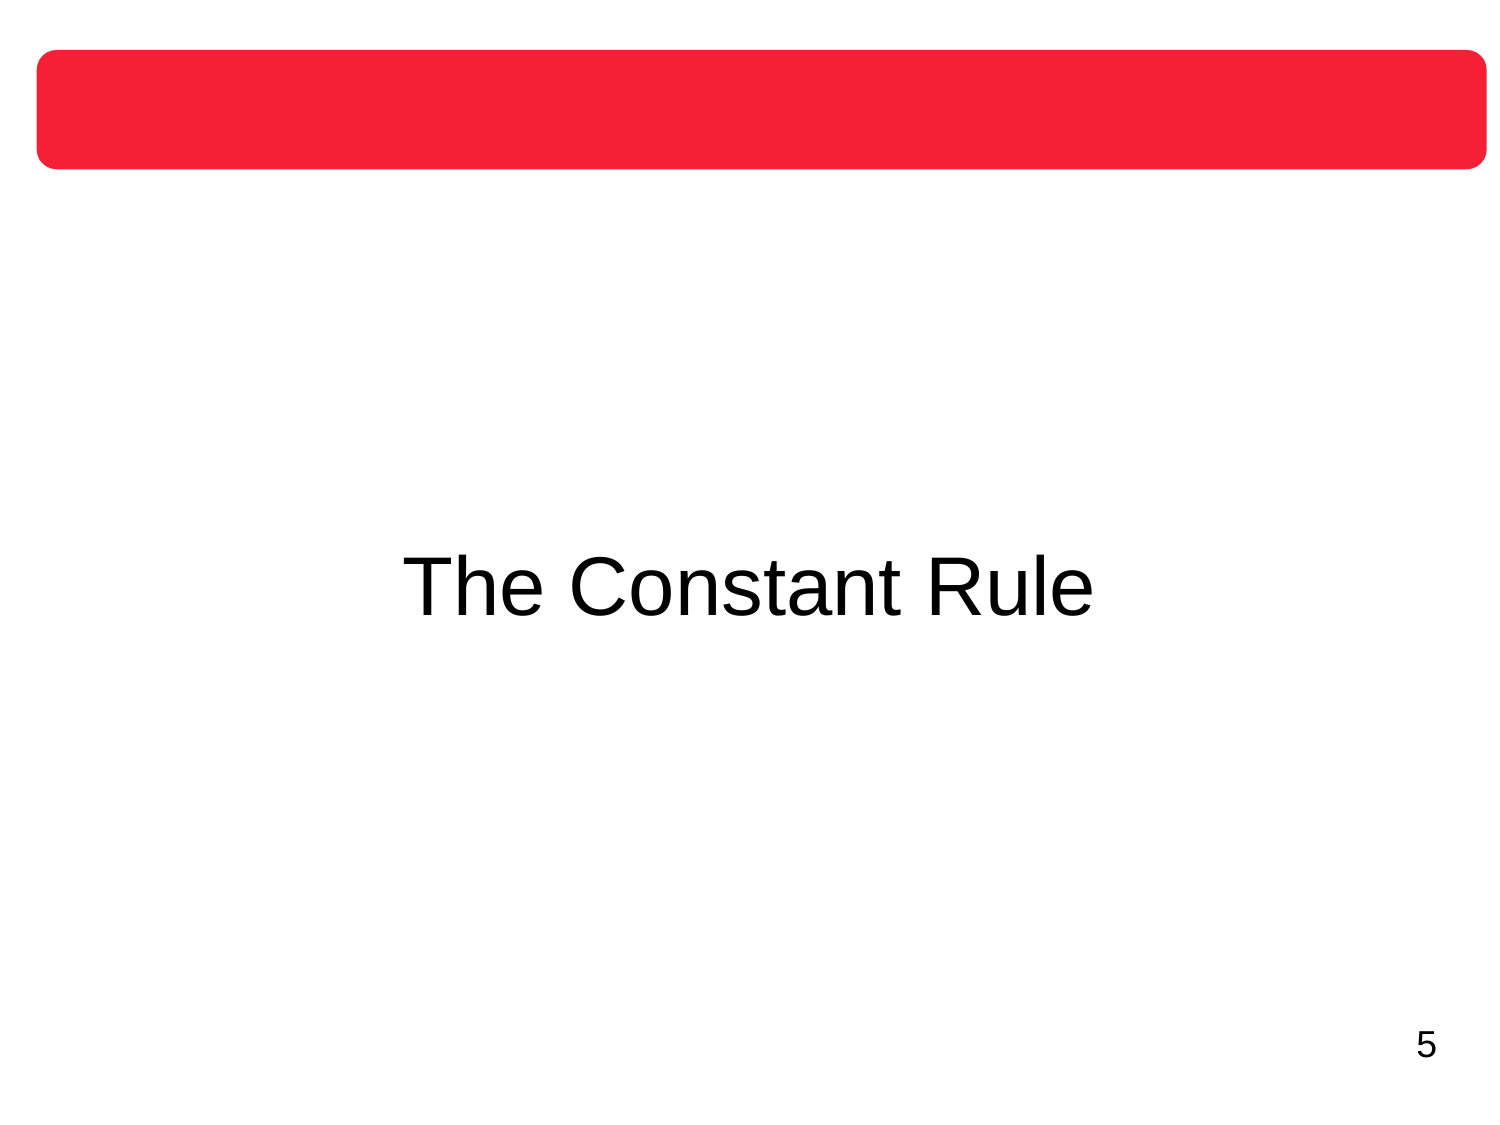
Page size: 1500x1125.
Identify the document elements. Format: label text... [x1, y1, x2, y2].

text_box The Constant Rule [74, 524, 1425, 675]
